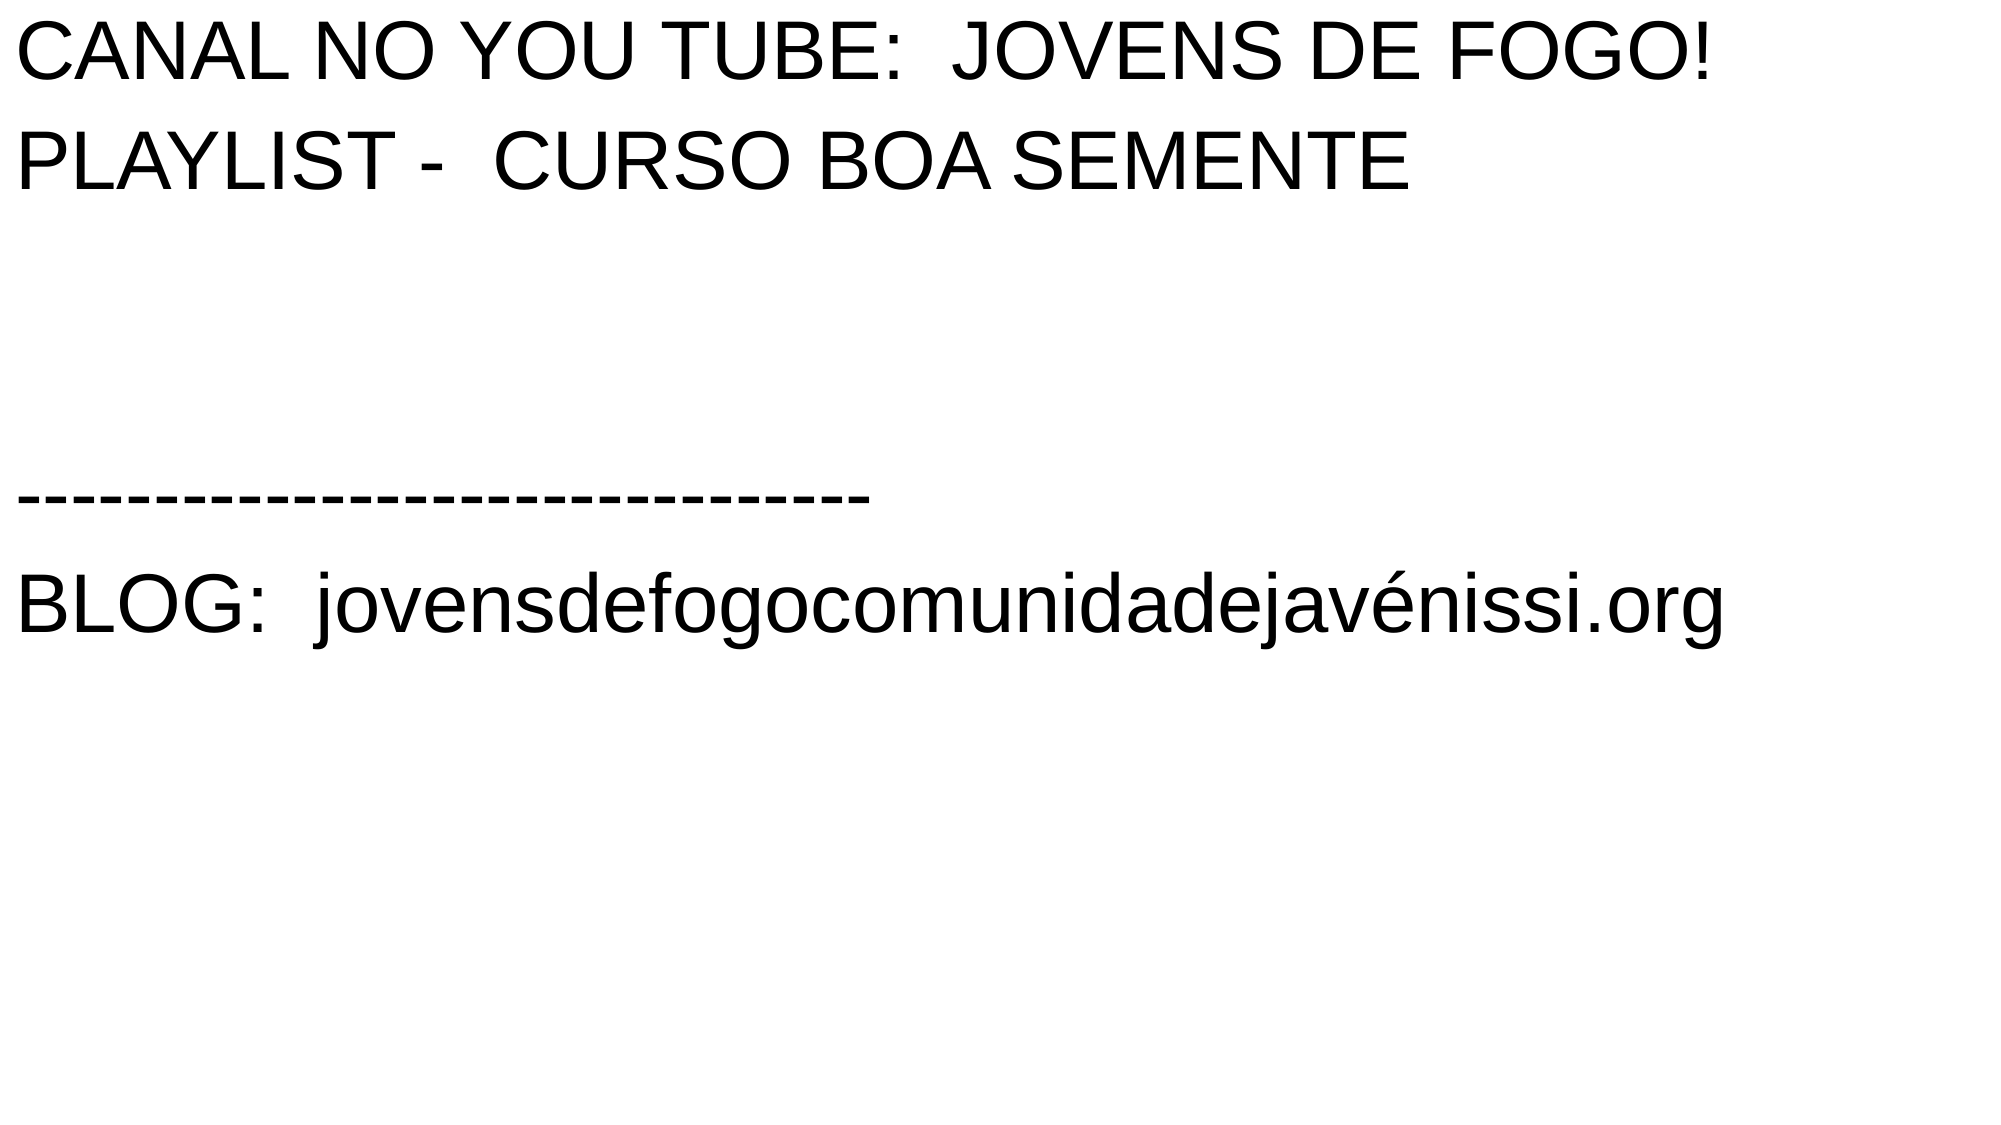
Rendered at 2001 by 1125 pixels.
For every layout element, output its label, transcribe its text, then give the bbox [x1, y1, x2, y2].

list CANAL NO YOU TUBE: JOVENS DE FOGO! PLAYLIST - CURSO BOA SEMENTE ------------------------------- BLOG: jovensdefogocomunidadejavénissi.org [0, 0, 2000, 1125]
